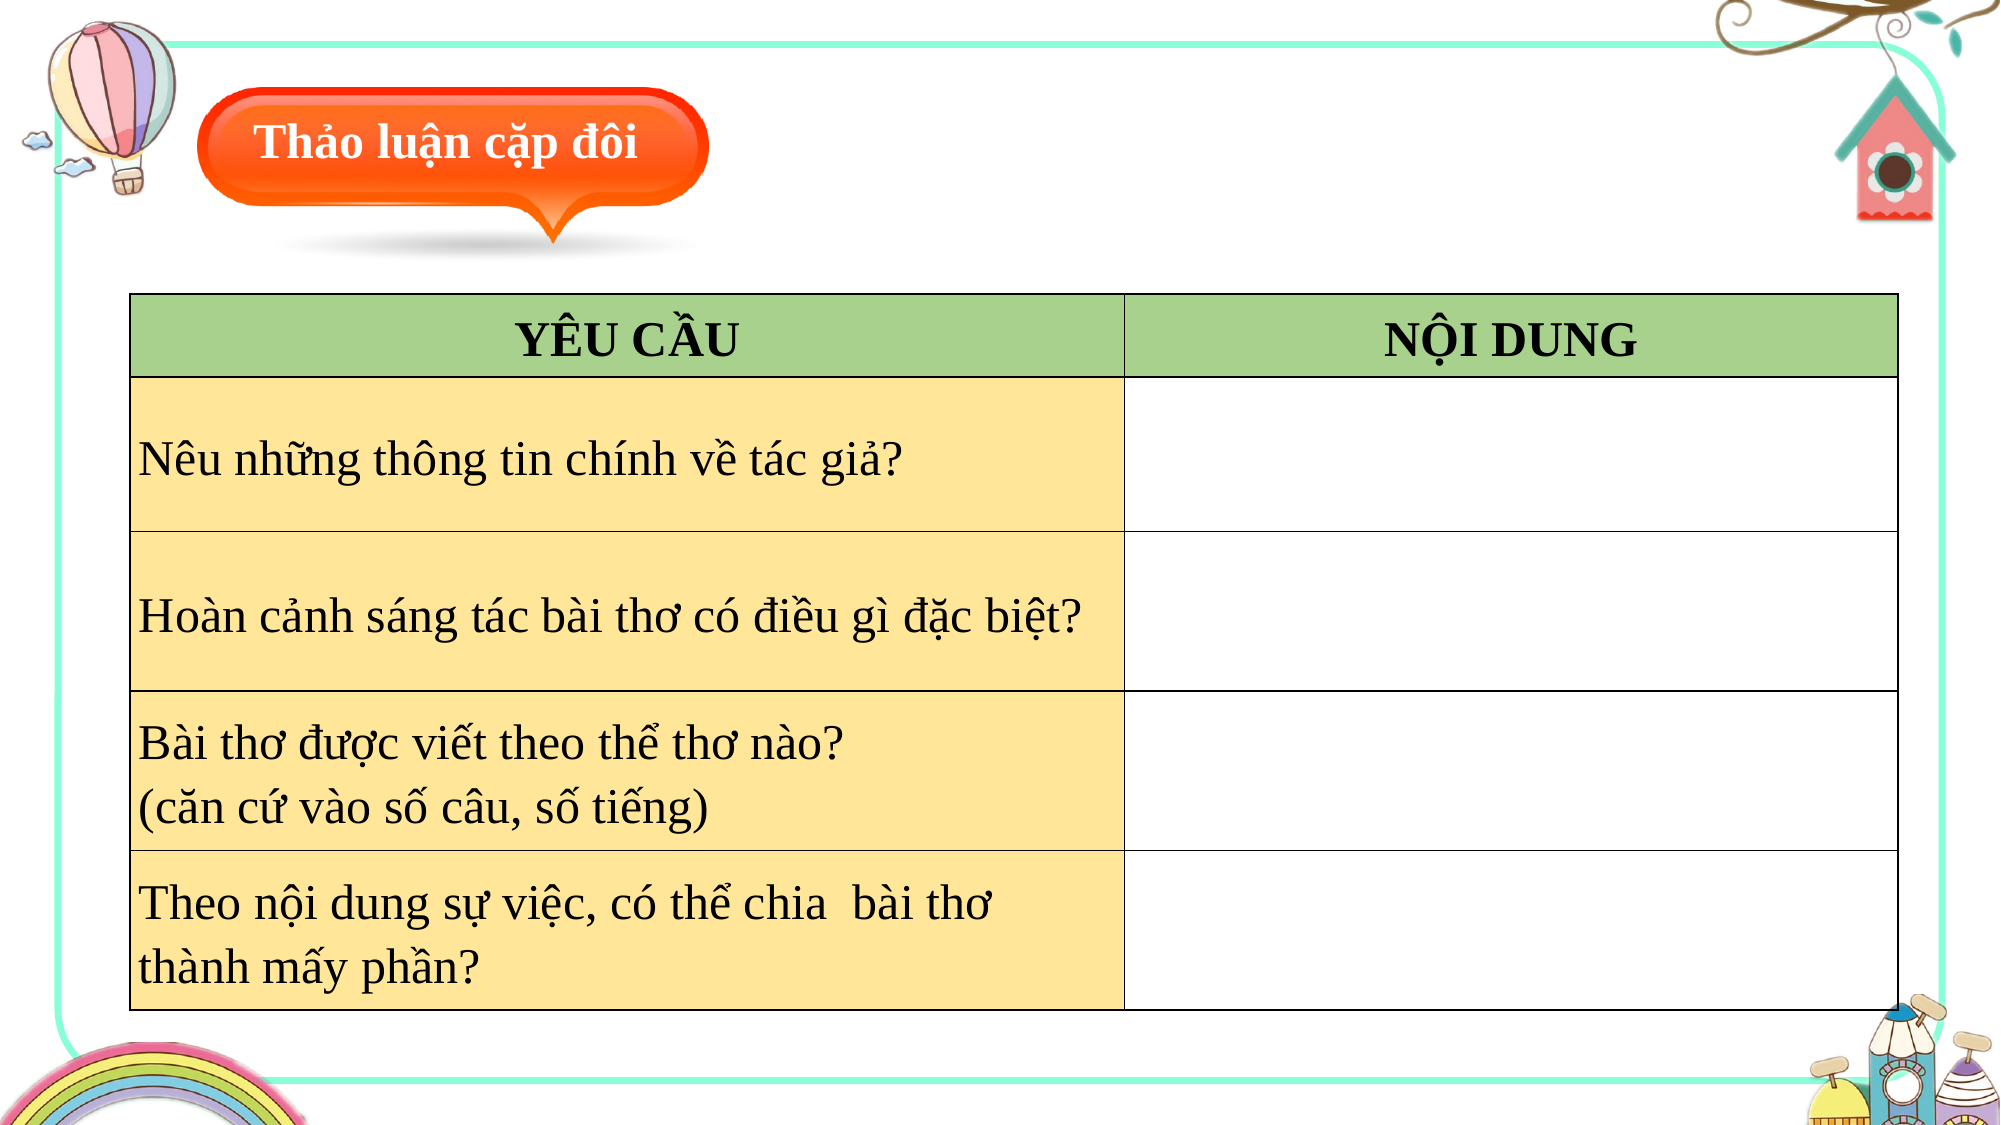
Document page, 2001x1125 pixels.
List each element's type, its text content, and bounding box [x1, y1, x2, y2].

table_cell Theo nội dung sự việc, có thể chia bài thơ thành mấy phần? [131, 851, 1124, 1009]
table_header YÊU CẦU [131, 295, 1124, 376]
table_cell [1125, 692, 1897, 850]
table_cell [1125, 378, 1897, 531]
picture [0, 1042, 337, 1125]
table_cell [1125, 532, 1897, 690]
picture [0, 0, 758, 282]
table_cell Bài thơ được viết theo thể thơ nào? (căn cứ vào số câu, số tiếng) [131, 692, 1124, 850]
table_cell [1125, 851, 1897, 1009]
picture [1696, 0, 2000, 232]
table_header NỘI DUNG [1125, 295, 1897, 376]
table_cell Nêu những thông tin chính về tác giả? [131, 378, 1124, 531]
picture [1784, 979, 2000, 1125]
table_cell Hoàn cảnh sáng tác bài thơ có điều gì đặc biệt? [131, 532, 1124, 690]
